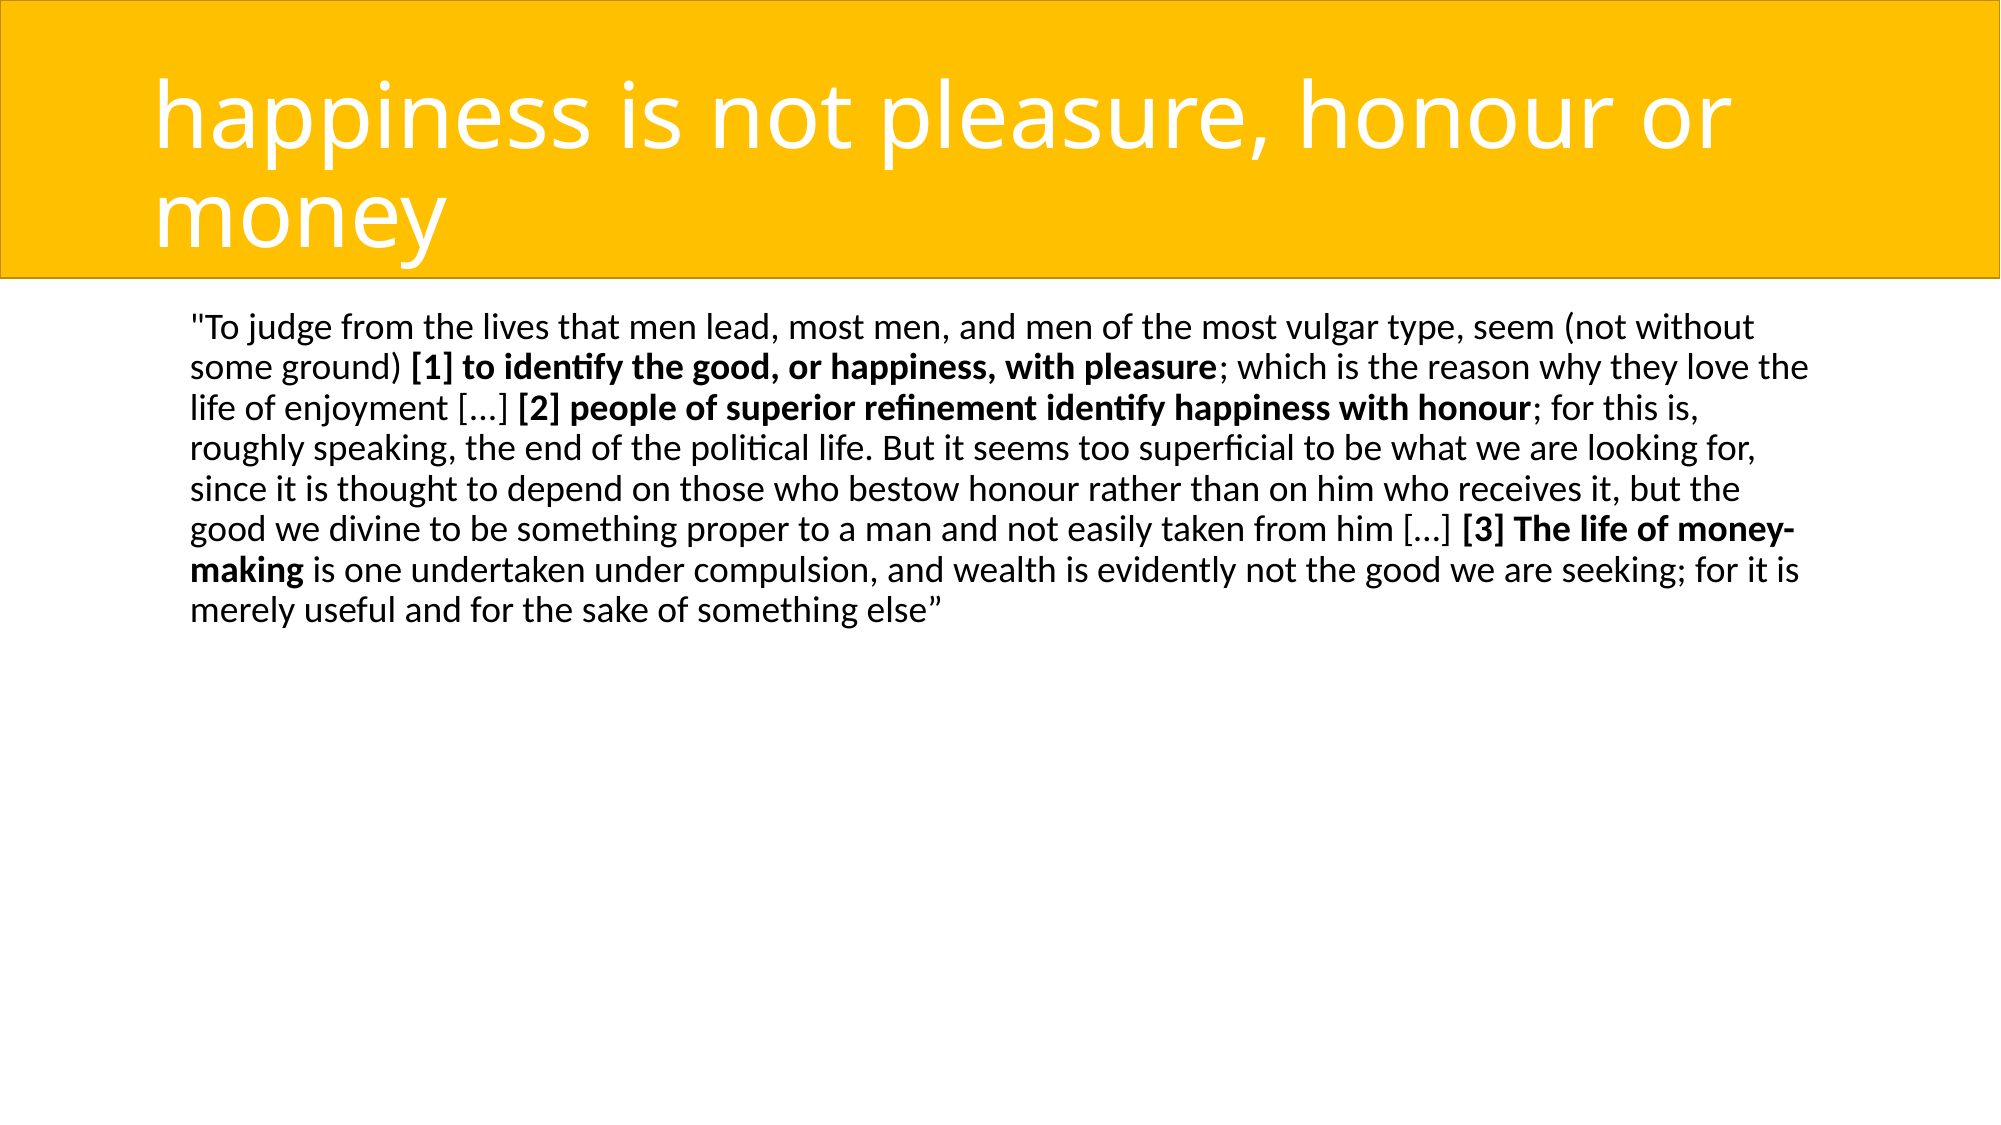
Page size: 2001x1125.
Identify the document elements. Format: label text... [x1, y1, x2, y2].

title happiness is not pleasure, honour or money [137, 59, 1863, 278]
list "To judge from the lives that men lead, most men, and men of the most vulgar type, seem (not without some ground) [1] to identify the good, or happiness, with pleasure; which is the reason why they love the life of enjoyment [...] [2] people of superior refinement identify happiness with honour; for this is, roughly speaking, the end of the political life. But it seems too superficial to be what we are looking for, since it is thought to depend on those who bestow honour rather than on him who receives it, but the good we divine to be something proper to a man and not easily taken from him […] [3] The life of money-making is one undertaken under compulsion, and wealth is evidently not the good we are seeking; for it is merely useful and for the sake of something else” [137, 299, 1832, 1014]
text_box [0, 0, 2000, 279]
